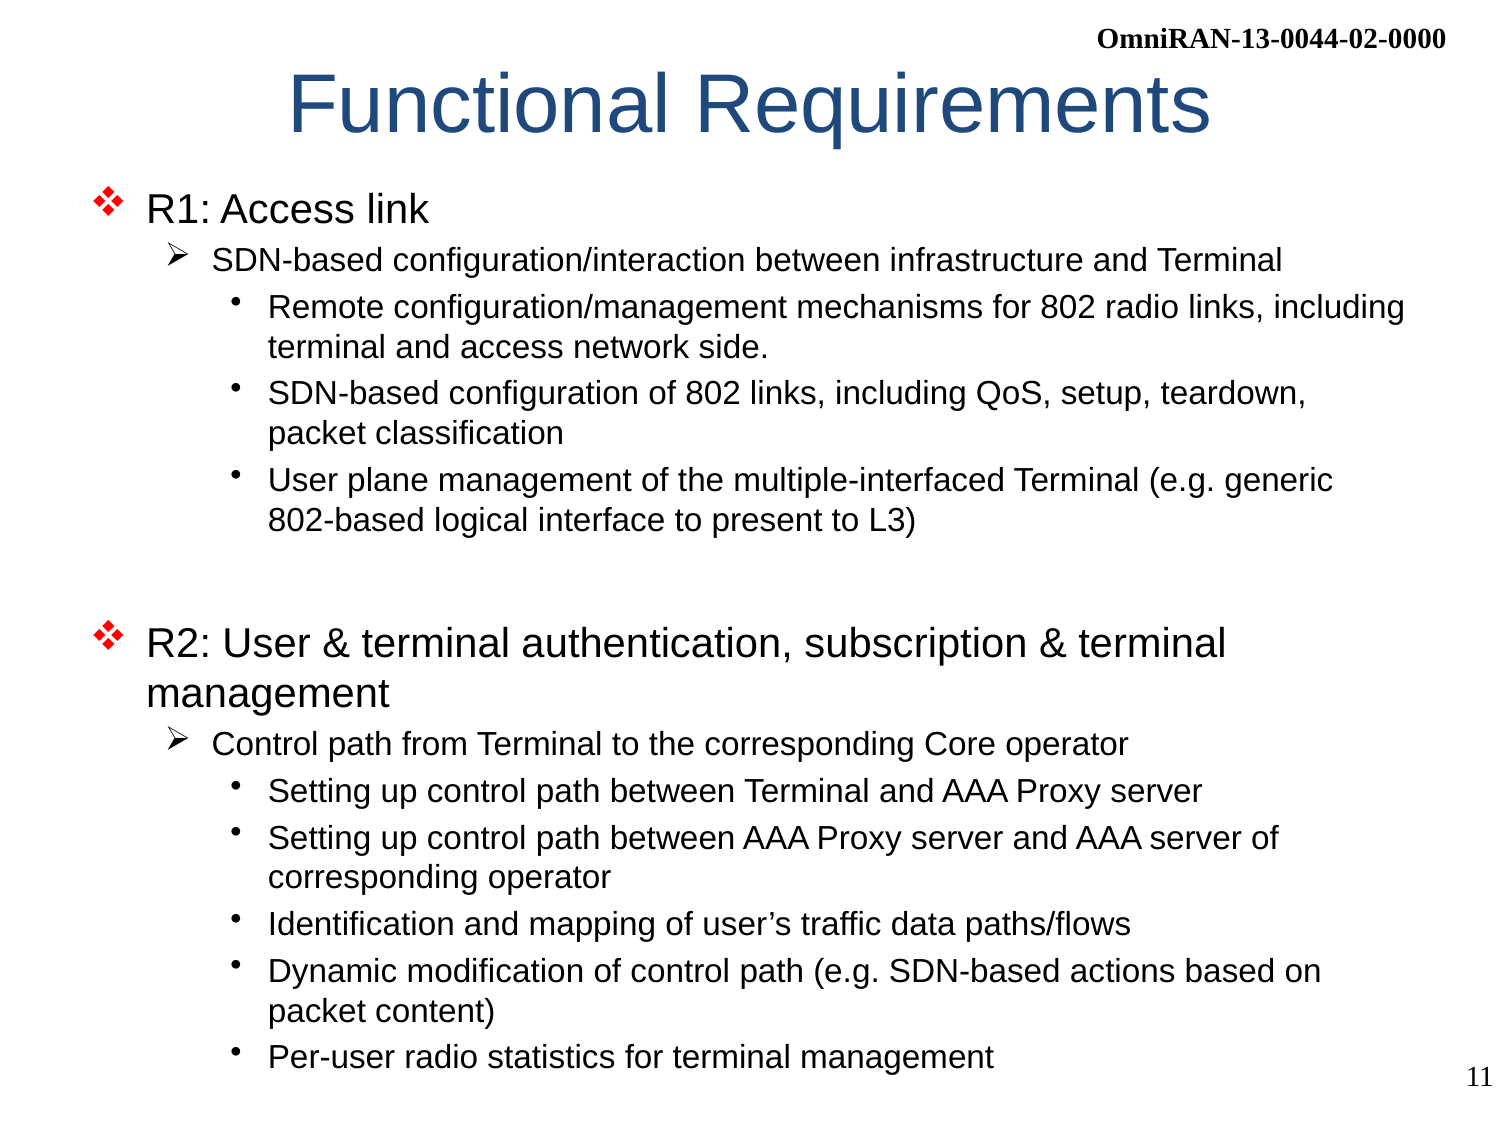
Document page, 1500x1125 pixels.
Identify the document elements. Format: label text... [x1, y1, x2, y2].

title Functional Requirements [75, 34, 1425, 163]
list R1: Access link SDN-based configuration/interaction between infrastructure and Terminal Remote configuration/management mechanisms for 802 radio links, including terminal and access network side. SDN-based configuration of 802 links, including QoS, setup, teardown, packet classification User plane management of the multiple-interfaced Terminal (e.g. generic 802-based logical interface to present to L3) R2: User & terminal authentication, subscription & terminal management Control path from Terminal to the corresponding Core operator Setting up control path between Terminal and AAA Proxy server Setting up control path between AAA Proxy server and AAA server of corresponding operator Identification and mapping of user’s traffic data paths/flows Dynamic modification of control path (e.g. SDN-based actions based on packet content) Per-user radio statistics for terminal management [75, 174, 1425, 1050]
